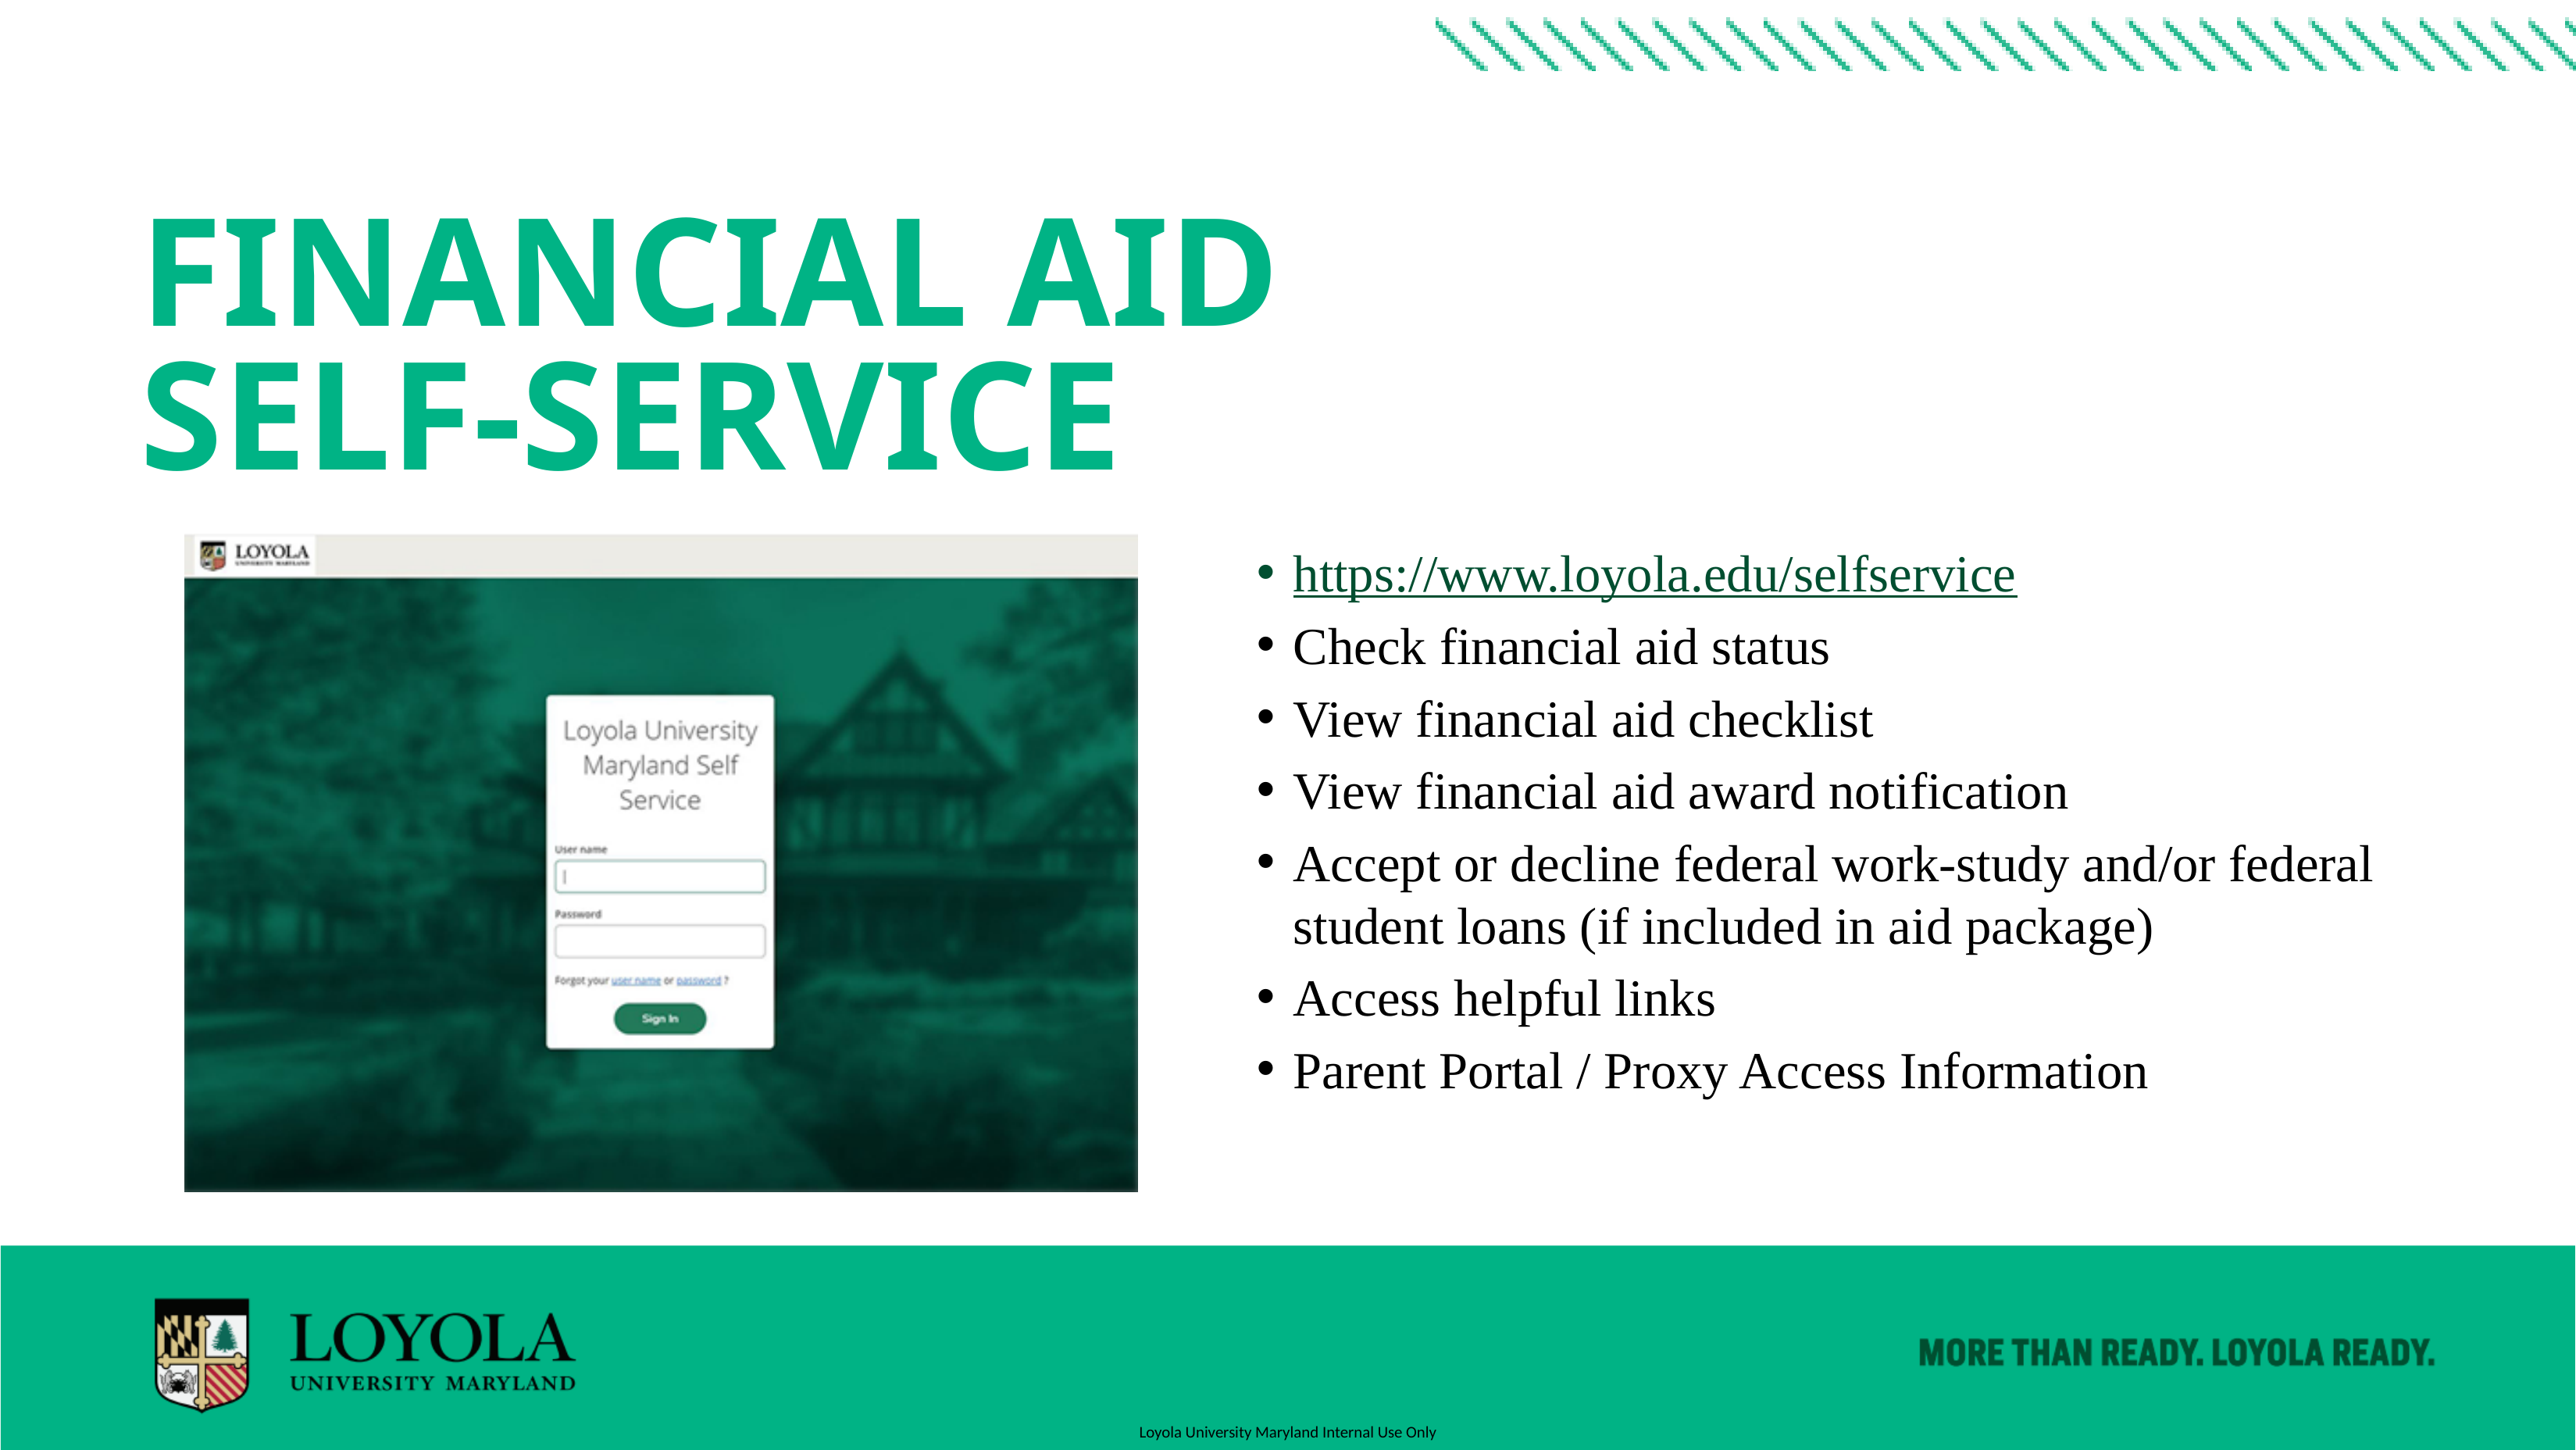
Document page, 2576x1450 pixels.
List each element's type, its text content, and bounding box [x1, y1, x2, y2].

title Financial aid self-service [128, 193, 2447, 505]
list https://www.loyola.edu/selfservice Check financial aid status View financial aid checklist View financial aid award notification Accept or decline federal work-study and/or federal student loans (if included in aid package) Access helpful links Parent Portal / Proxy Access Information [1245, 534, 2512, 1192]
picture [184, 534, 1138, 1192]
